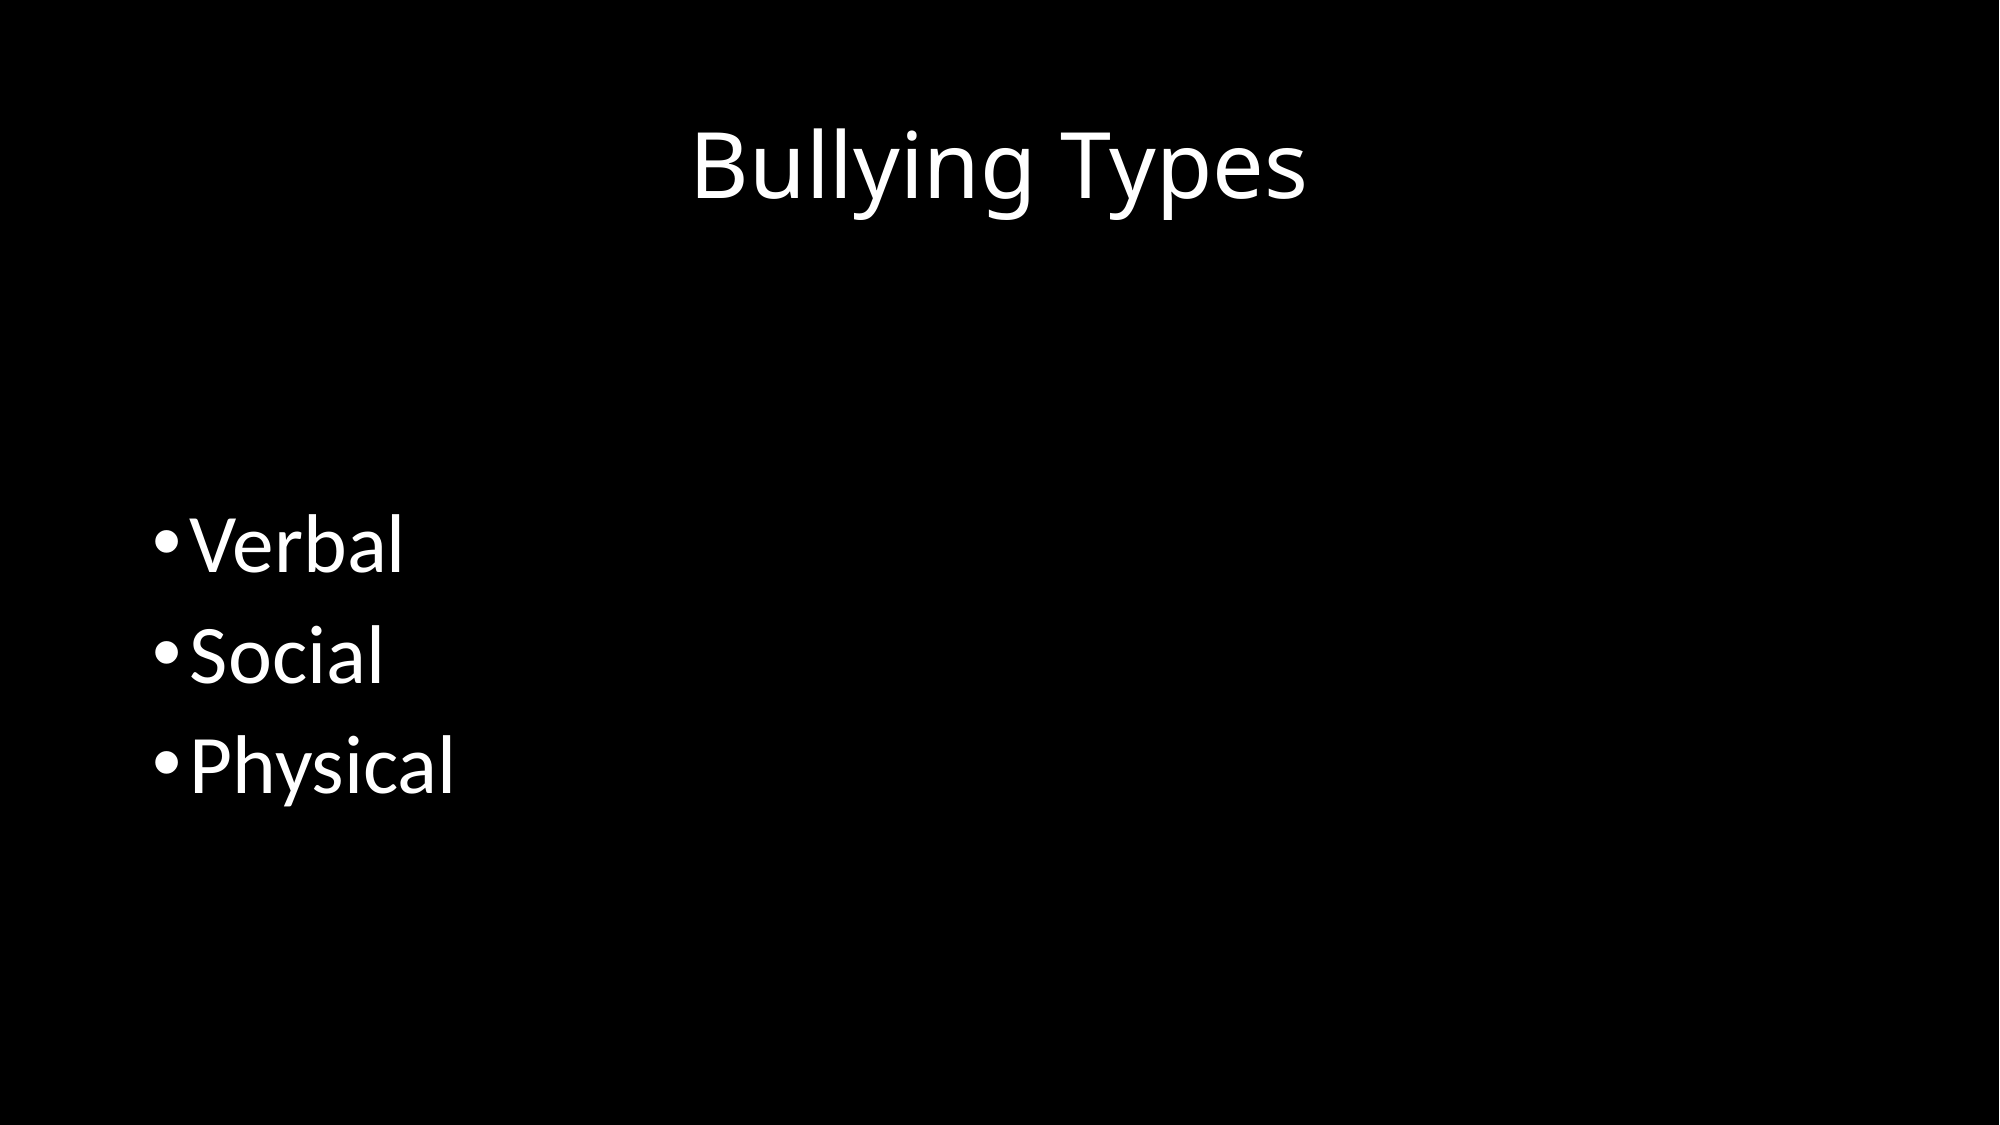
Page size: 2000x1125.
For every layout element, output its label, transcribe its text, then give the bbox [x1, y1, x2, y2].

list Verbal Social Physical [137, 299, 1862, 1014]
title Bullying Types [137, 59, 1862, 278]
